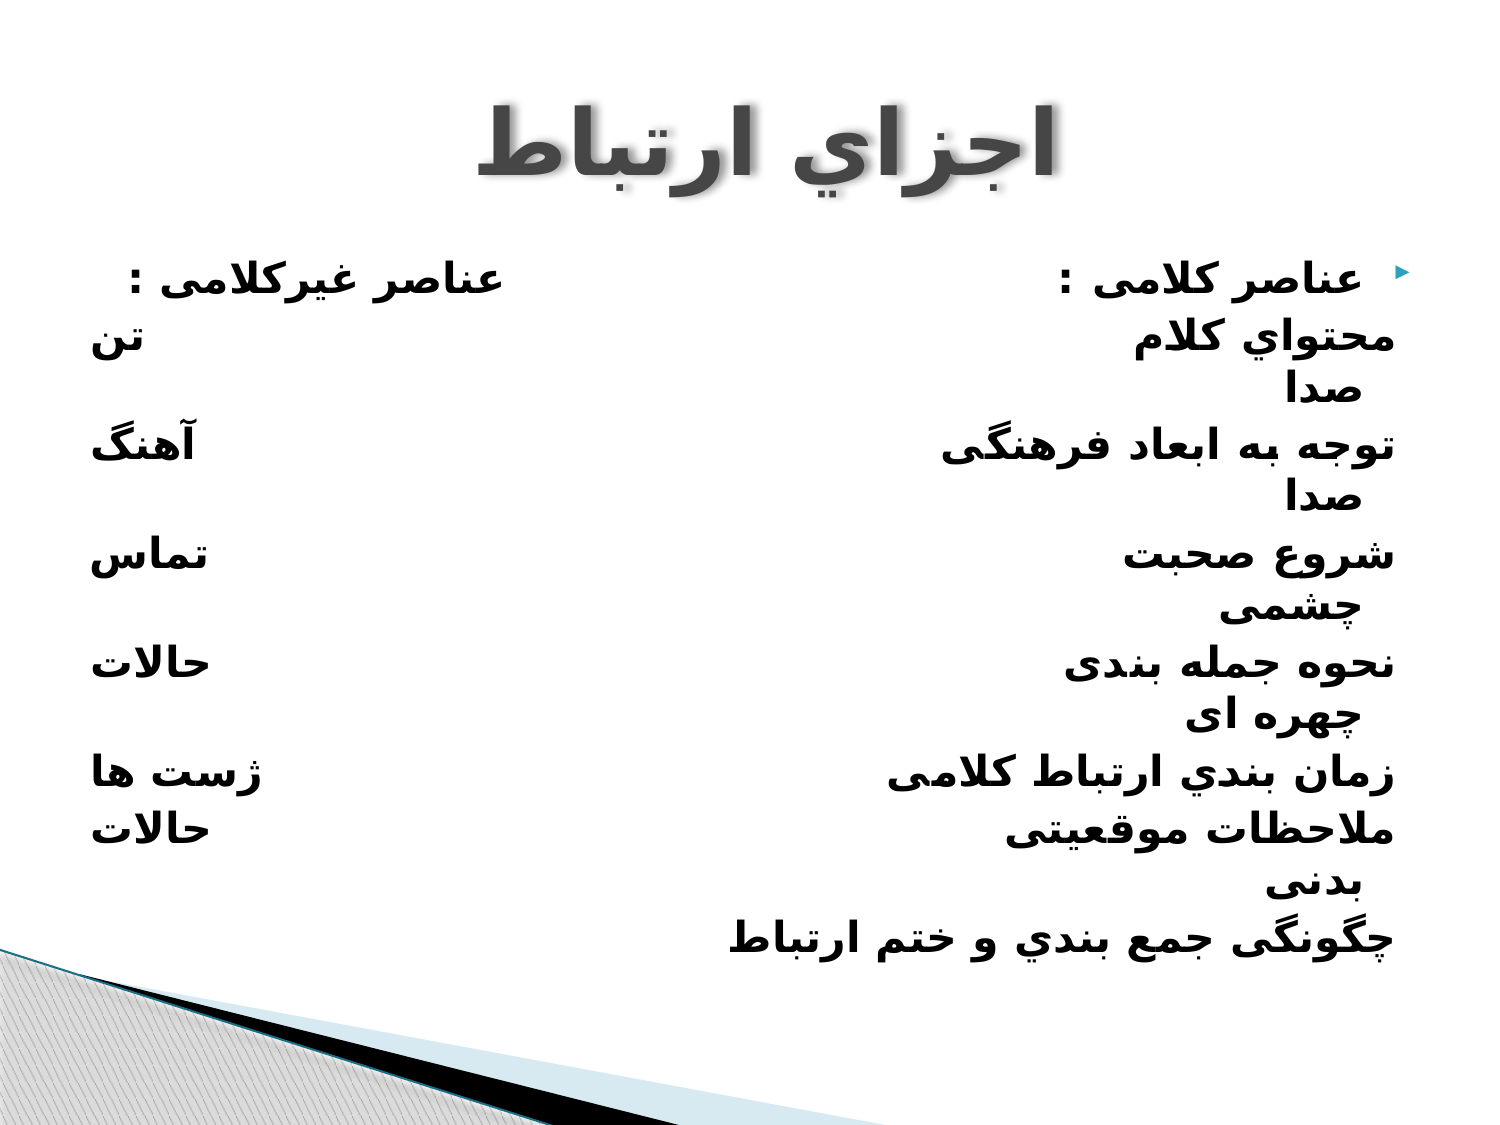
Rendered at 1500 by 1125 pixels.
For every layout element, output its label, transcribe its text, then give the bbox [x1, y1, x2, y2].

title اﺟﺰاي ارﺗﺒﺎط [75, 45, 1425, 233]
list ﻋﻨﺎﺻﺮ ﮐﻼﻣﯽ : ﻋﻨﺎﺻﺮ غیرﮐﻼﻣﯽ : ﻣﺤﺘﻮاي ﮐﻼم تن صدا توجه به ابعاد فرهنگی آهنگ صدا ﺷﺮوع ﺻﺤﺒﺖ تماس چشمی نحوه جمله بندی حالات چهره ای زمان ﺑﻨﺪي ارتباط کلامی ژست ها ملاحظات موقعیتی حالات بدنی ﭼﮕﻮﻧﮕﯽ ﺟﻤﻊ ﺑﻨﺪي و ﺧﺘﻢ ارﺗﺒﺎط [75, 243, 1425, 986]
